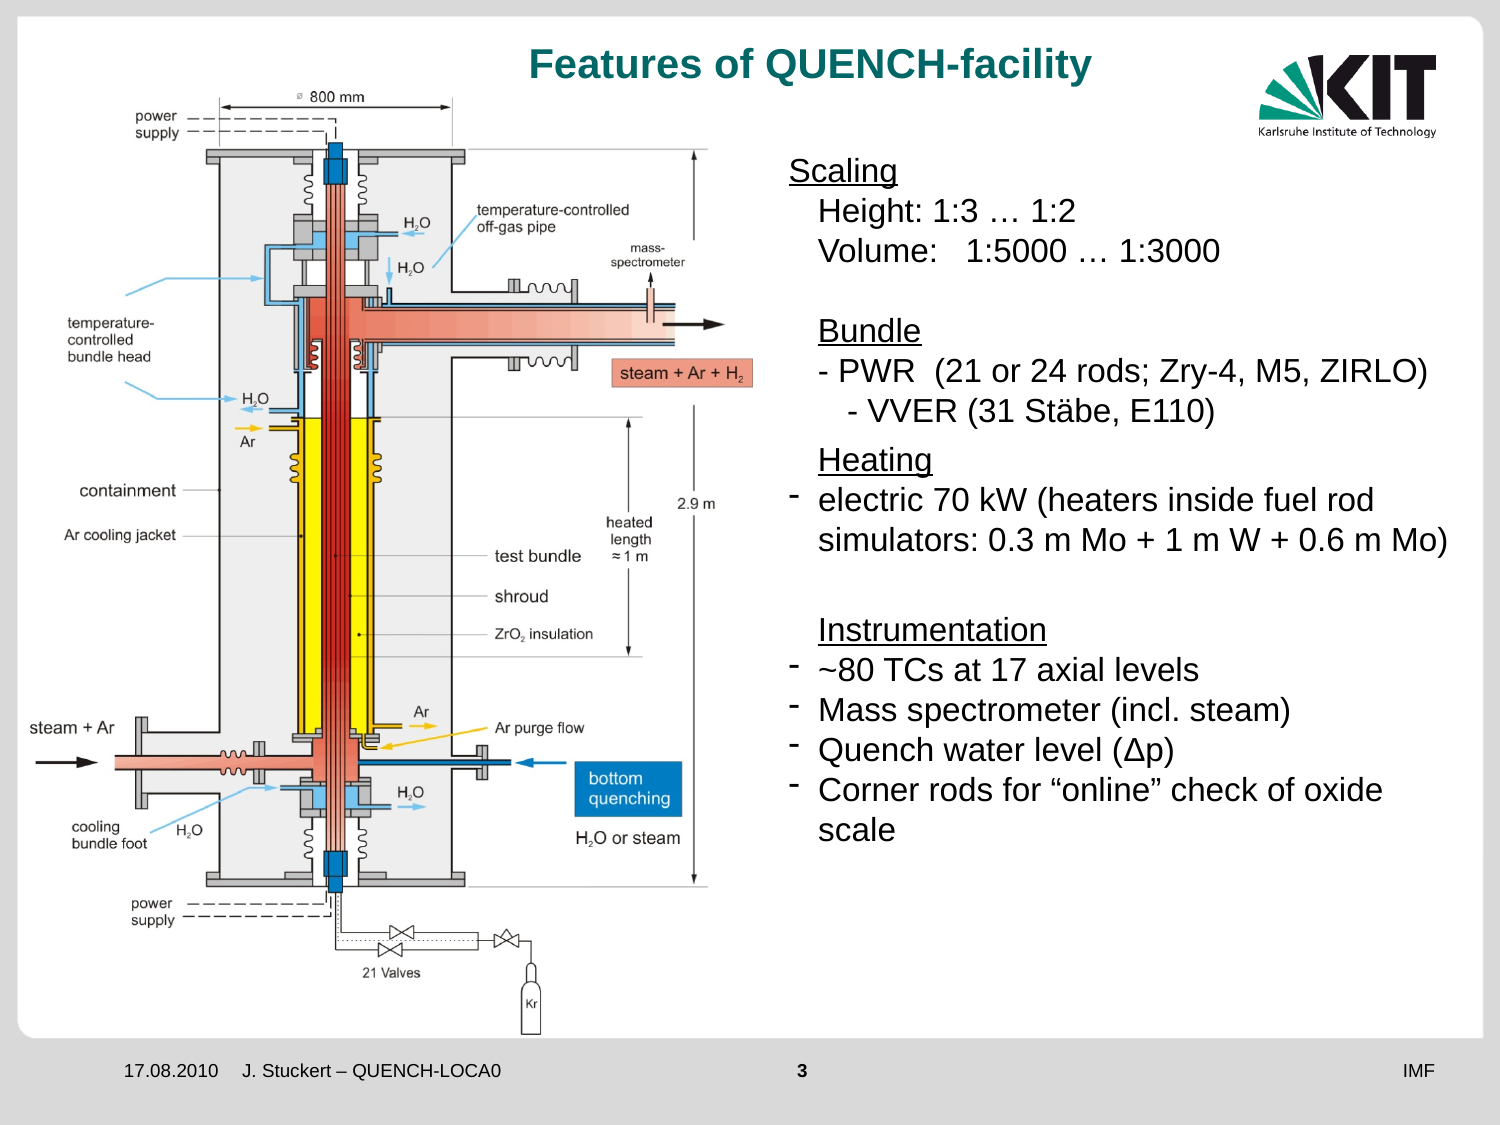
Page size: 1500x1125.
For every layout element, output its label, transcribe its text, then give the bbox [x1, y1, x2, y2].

text_box Features of QUENCH-facility [513, 29, 1140, 95]
picture [0, 0, 1500, 1125]
text_box Scaling Height: 1:3 … 1:2 Volume: 1:5000 … 1:3000 Bundle - PWR (21 or 24 rods; Zry-4, M5, ZIRLO) - VVER (31 Stäbe, E110) Heating electric 70 kW (heaters inside fuel rod simulators: 0.3 m Mo + 1 m W + 0.6 m Mo) Instrumentation ~80 TCs at 17 axial levels Mass spectrometer (incl. steam) Quench water level (Δp) Corner rods for “online” check of oxide scale [773, 141, 1483, 856]
